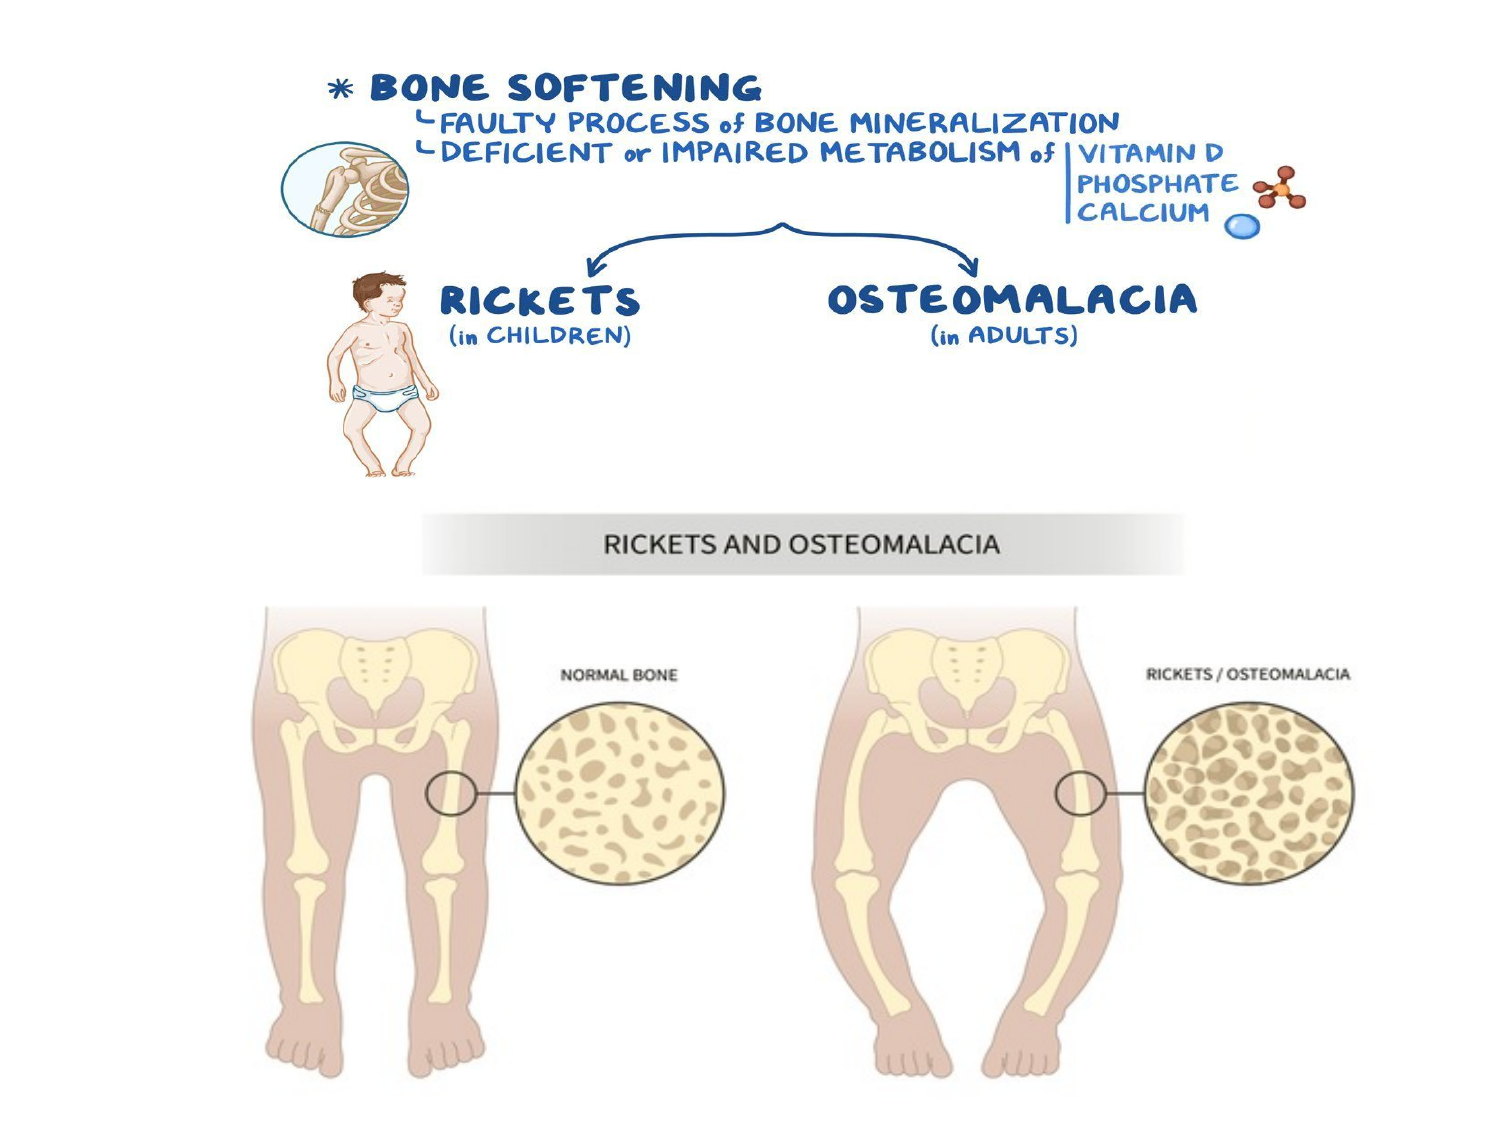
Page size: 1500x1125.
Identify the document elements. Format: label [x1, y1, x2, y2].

picture [182, 5, 1424, 1102]
